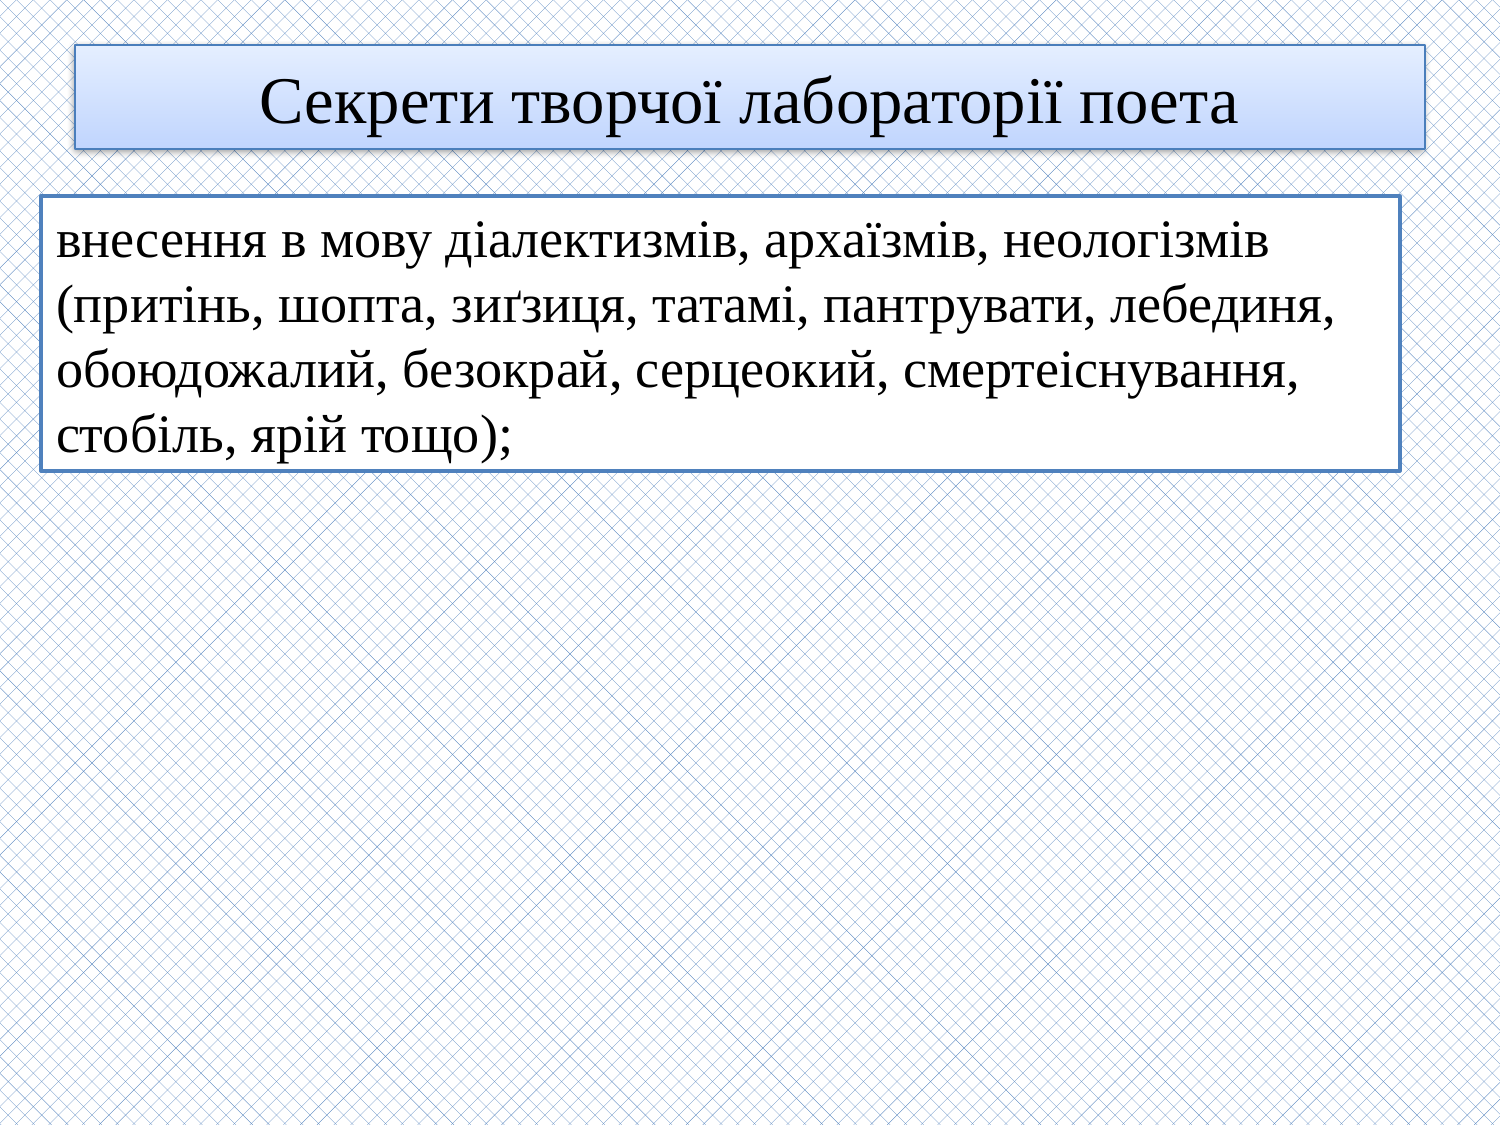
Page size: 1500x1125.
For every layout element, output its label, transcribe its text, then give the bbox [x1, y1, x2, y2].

title Секрети творчої лабораторії поета [74, 44, 1426, 150]
list . [75, 262, 1425, 1005]
text_box внесення в мову діалектизмів, архаїзмів, неологізмів (притінь, шопта, зиґзиця, татамі, пантрувати, лебединя, обоюдожалий, безокрай, серцеокий, смертеіснування, стобіль, ярій тощо); [39, 194, 1402, 473]
